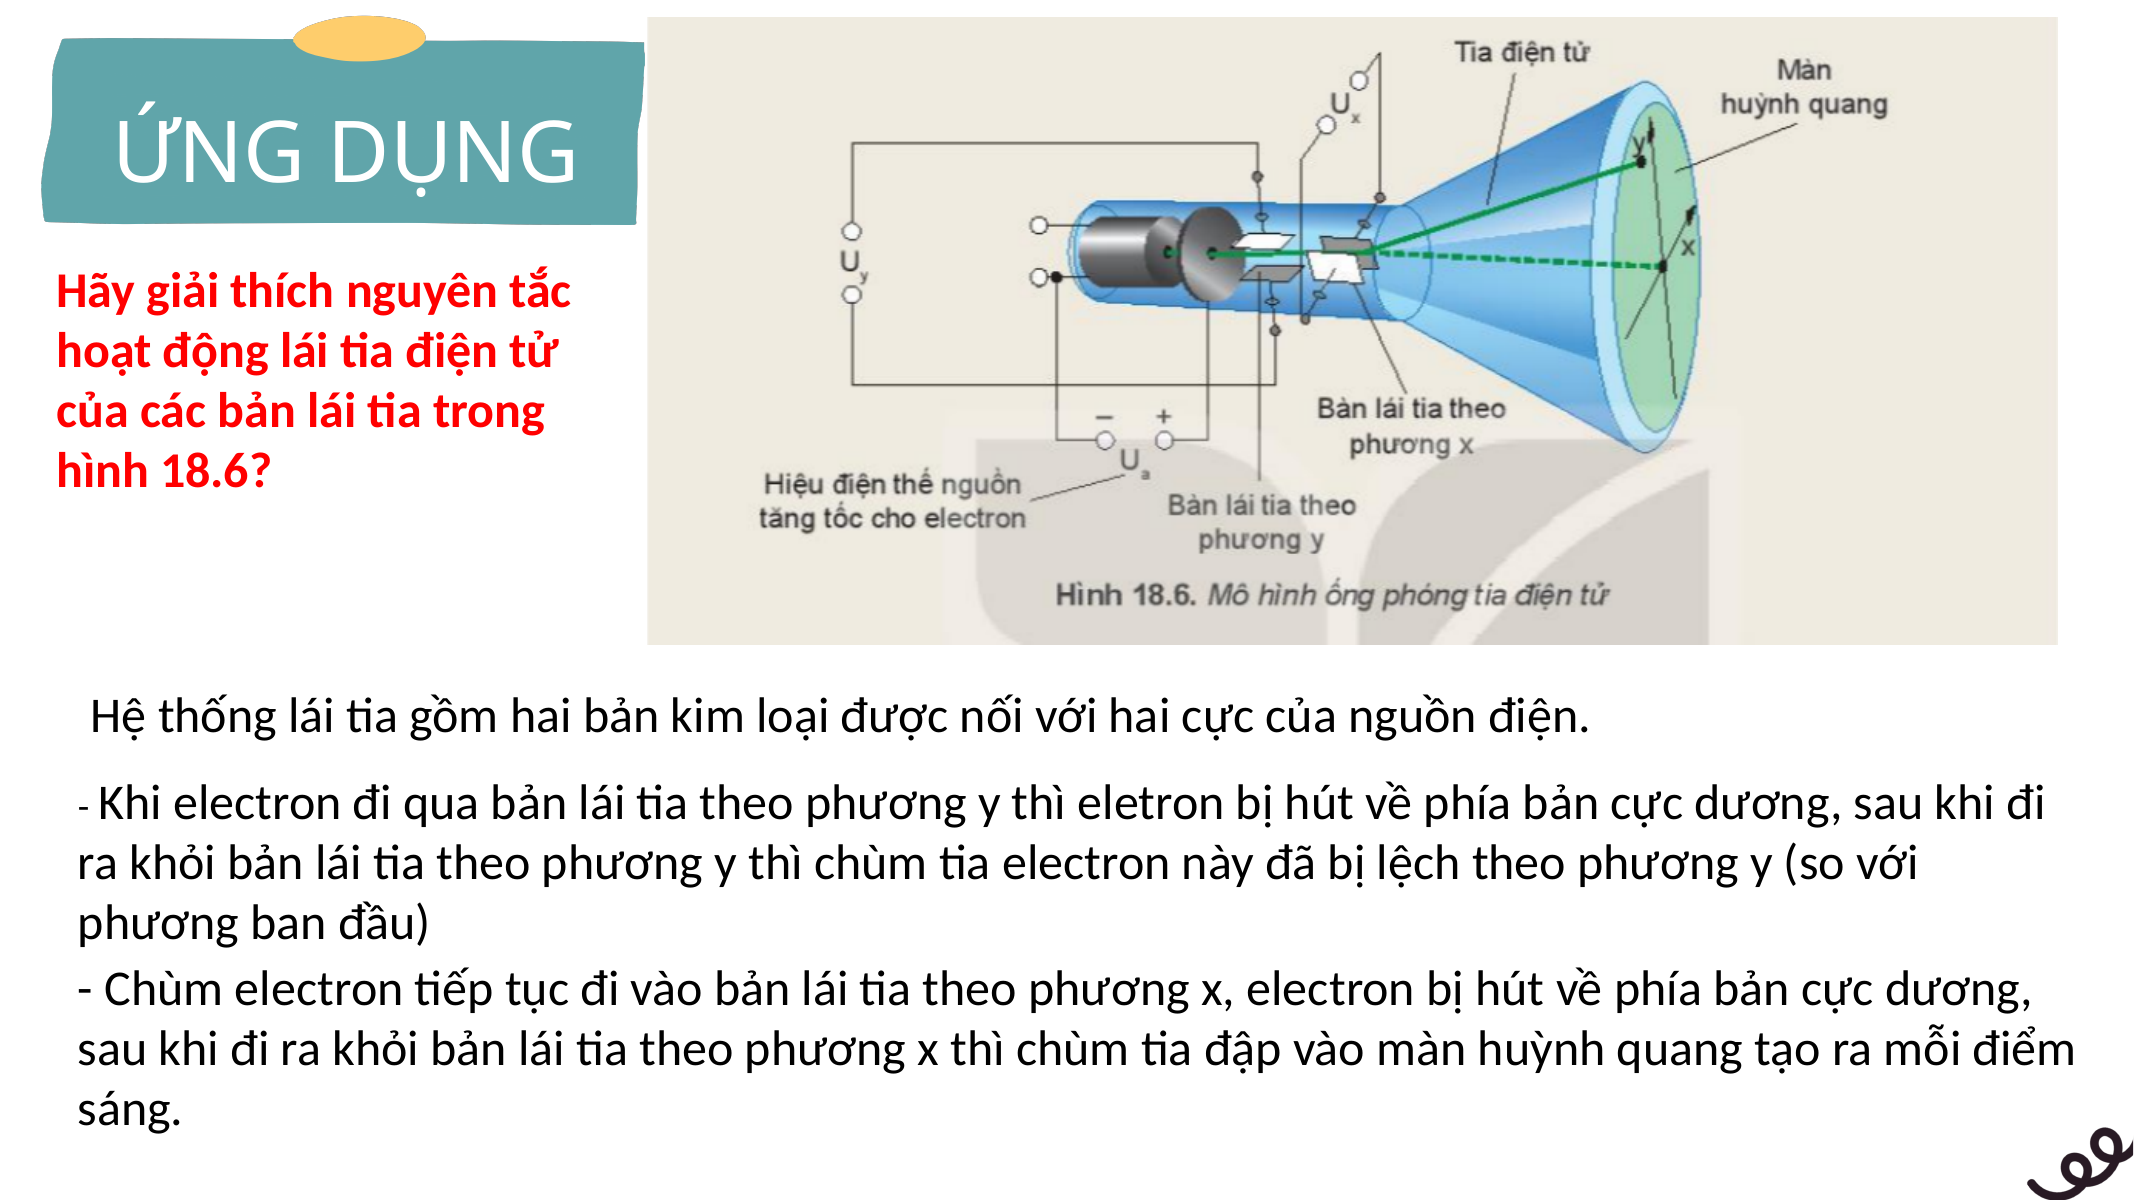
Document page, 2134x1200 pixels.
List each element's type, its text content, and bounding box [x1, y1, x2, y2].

picture [41, 12, 645, 226]
picture [646, 17, 2058, 645]
text_box - Khi electron đi qua bản lái tia theo phương y thì eletron bị hút về phía bản cực dương, sau khi đi ra khỏi bản lái tia theo phương y thì chùm tia electron này đã bị lệch theo phương y (so với phương ban đầu) [63, 762, 2070, 948]
text_box Hệ thống lái tia gồm hai bản kim loại được nối với hai cực của nguồn điện. [75, 674, 1867, 750]
text_box Hãy giải thích nguyên tắc hoạt động lái tia điện tử của các bản lái tia trong hình 18.6? [41, 249, 626, 505]
picture [2024, 1105, 2134, 1200]
text_box - Chùm electron tiếp tục đi vào bản lái tia theo phương x, electron bị hút về phía bản cực dương, sau khi đi ra khỏi bản lái tia theo phương x thì chùm tia đập vào màn huỳnh quang tạo ra mỗi điểm sáng. [63, 948, 2105, 1144]
